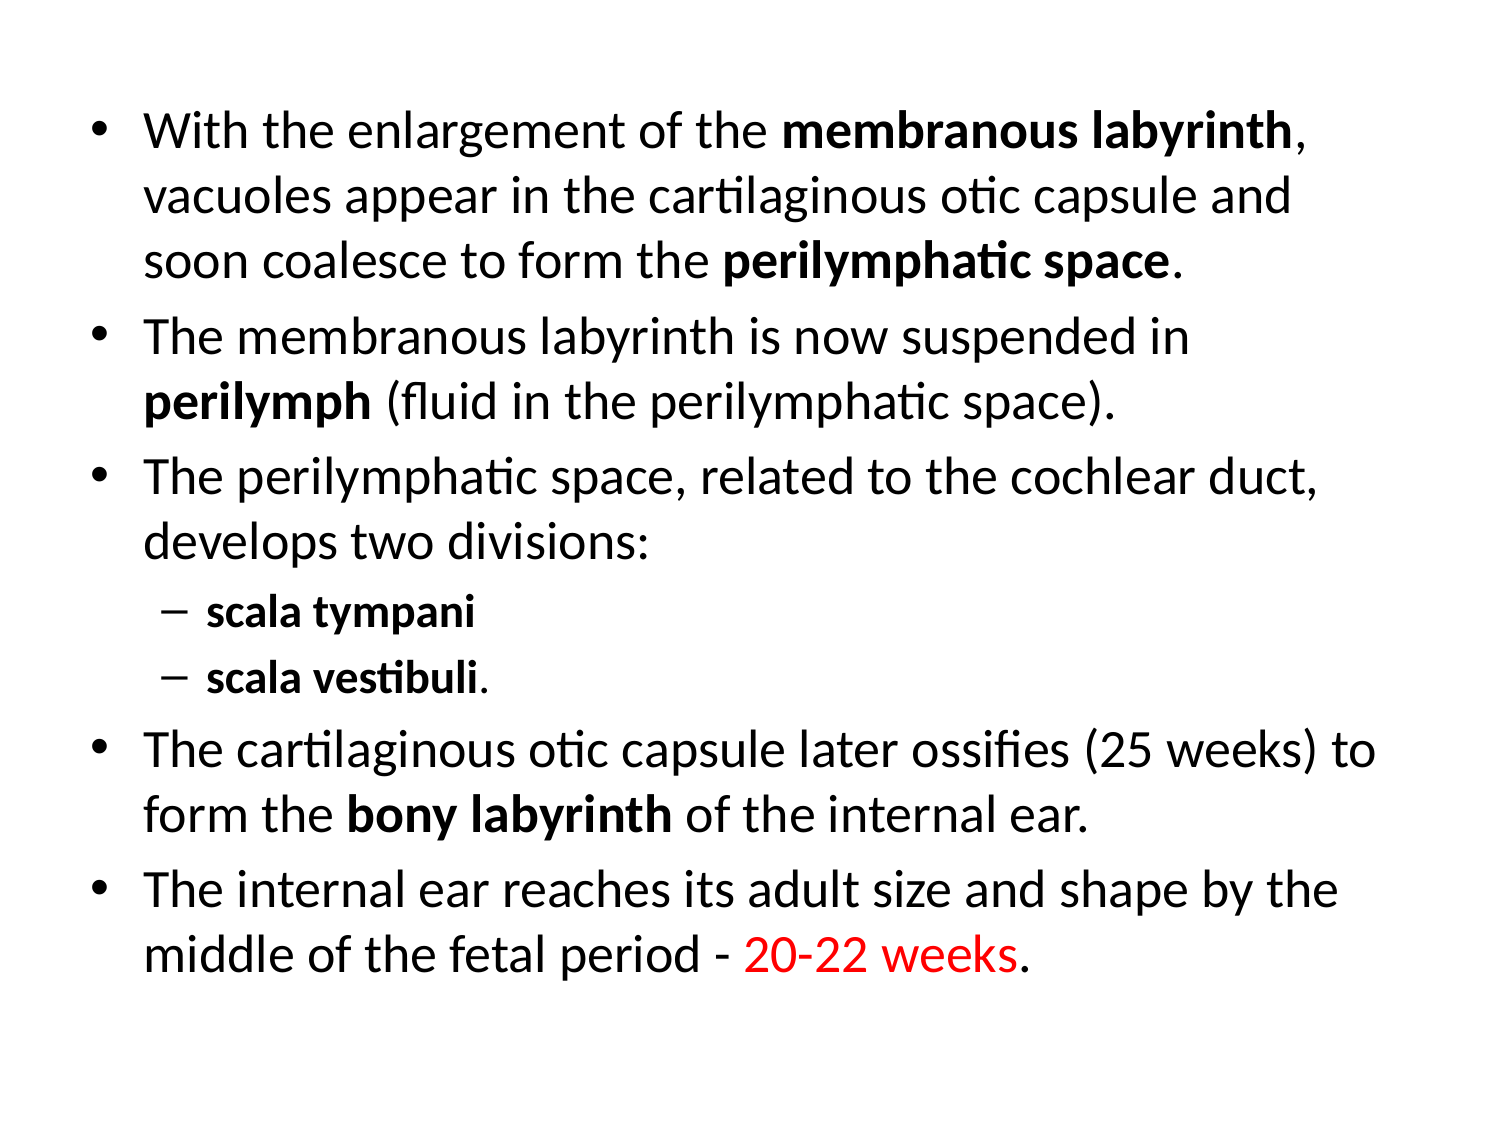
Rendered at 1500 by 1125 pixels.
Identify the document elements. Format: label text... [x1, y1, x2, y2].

list With the enlargement of the membranous labyrinth, vacuoles appear in the cartilaginous otic capsule and soon coalesce to form the perilymphatic space. The membranous labyrinth is now suspended in perilymph (fluid in the perilymphatic space). The perilymphatic space, related to the cochlear duct, develops two divisions: scala tympani scala vestibuli. The cartilaginous otic capsule later ossifies (25 weeks) to form the bony labyrinth of the internal ear. The internal ear reaches its adult size and shape by the middle of the fetal period - 20-22 weeks. [75, 87, 1425, 1005]
